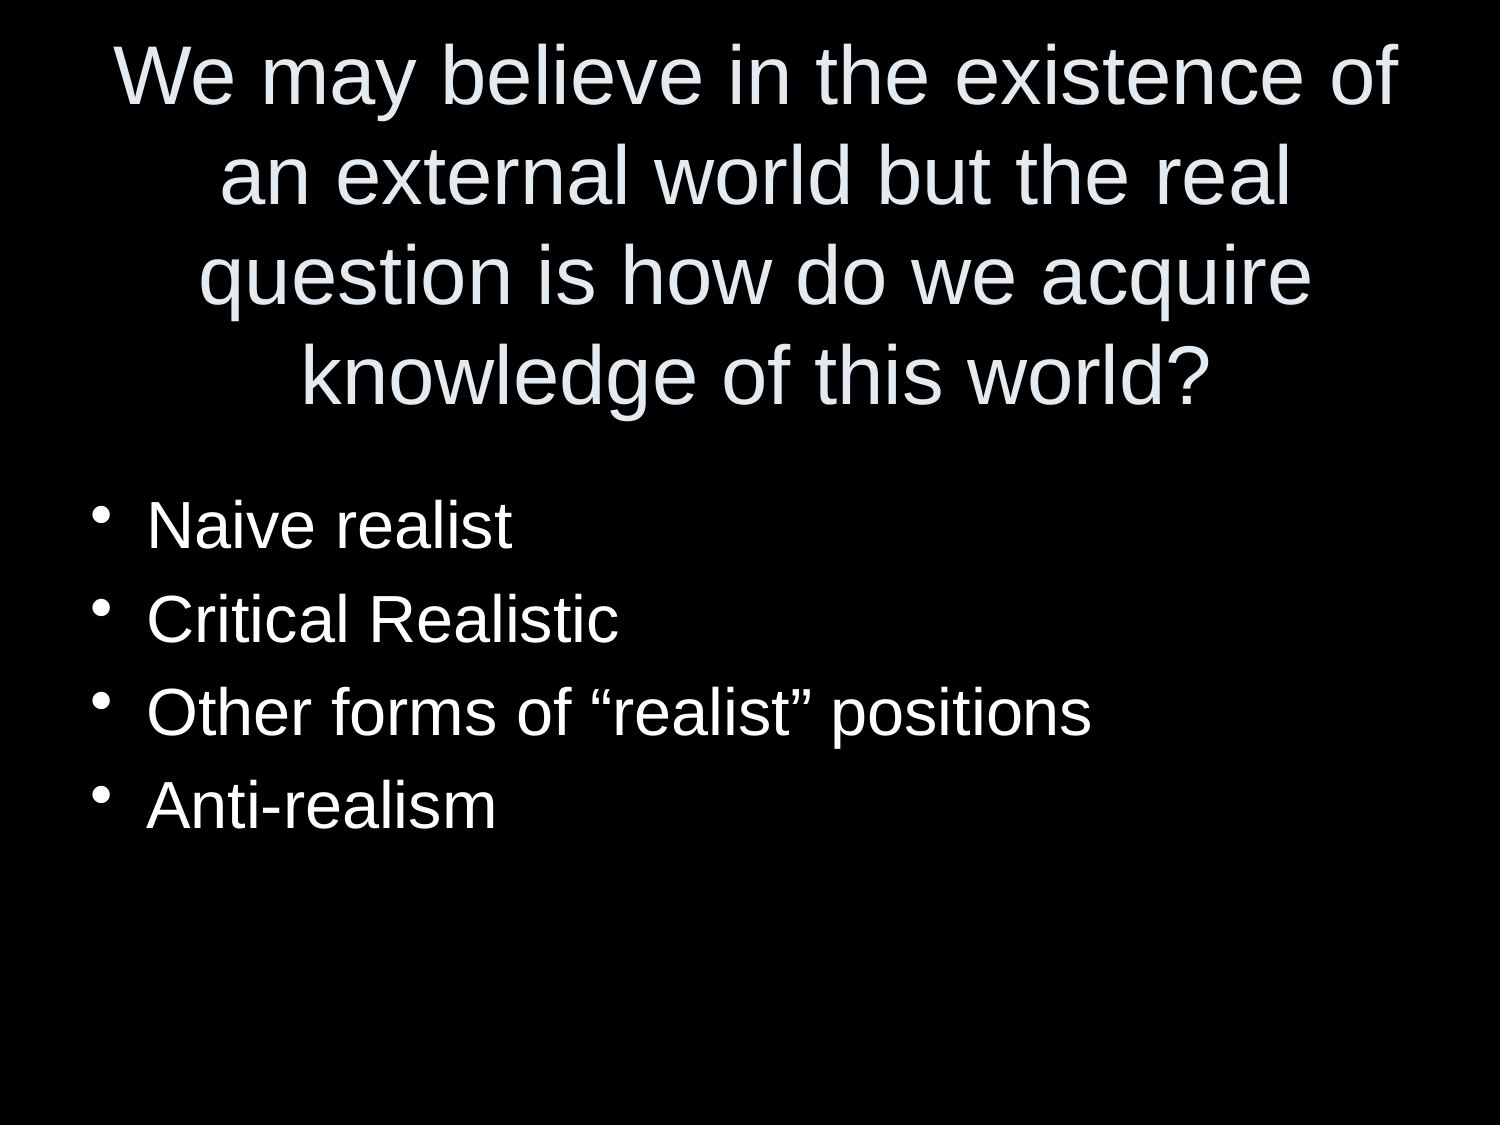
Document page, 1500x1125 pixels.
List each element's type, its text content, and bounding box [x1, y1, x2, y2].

list Naive realist Critical Realistic Other forms of “realist” positions Anti-realism [75, 474, 1425, 1005]
title We may believe in the existence of an external world but the real question is how do we acquire knowledge of this world? [88, 45, 1425, 398]
